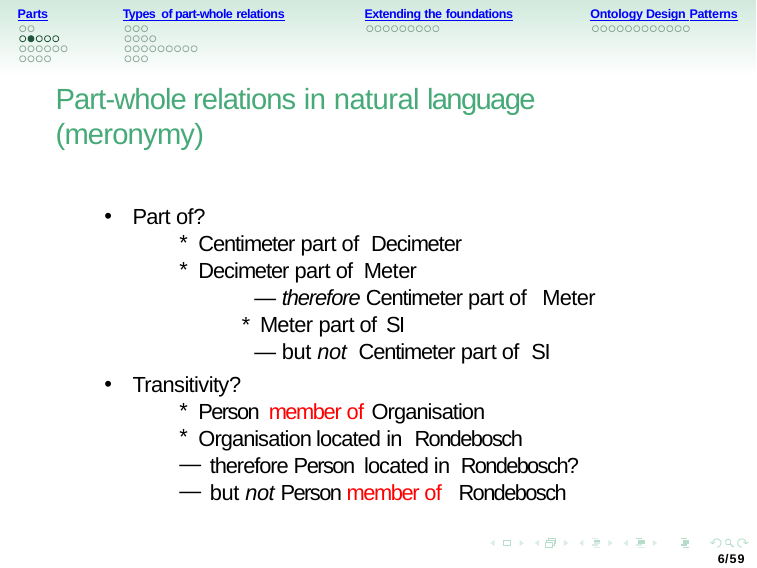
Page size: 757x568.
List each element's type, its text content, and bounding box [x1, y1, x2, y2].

text_box [174, 45, 181, 52]
text_box [28, 35, 34, 42]
text_box [182, 45, 189, 52]
text_box [125, 55, 131, 62]
text_box [0, 0, 756, 74]
text_box [675, 25, 682, 32]
text_box [650, 25, 657, 32]
text_box [623, 539, 628, 547]
text_box [375, 25, 381, 32]
text_box [432, 25, 439, 32]
text_box [652, 539, 657, 547]
text_box [592, 25, 599, 32]
text_box [391, 25, 398, 32]
text_box [28, 25, 34, 32]
text_box [191, 45, 198, 52]
text_box [366, 25, 373, 32]
text_box [149, 35, 156, 42]
text_box [416, 25, 423, 32]
text_box 6/59 [713, 551, 748, 567]
text_box [44, 35, 51, 42]
text_box [608, 539, 613, 547]
text_box [52, 35, 59, 42]
text_box [19, 25, 26, 32]
text_box [36, 45, 43, 52]
text_box [683, 25, 690, 32]
text_box [61, 45, 68, 52]
text_box [408, 25, 415, 32]
text_box [141, 45, 148, 52]
text_box [141, 55, 148, 62]
text_box [133, 25, 140, 32]
text_box [609, 25, 615, 32]
text_box [625, 25, 632, 32]
text_box Ontology Design Patterns [588, 6, 757, 22]
text_box [44, 45, 51, 52]
text_box [133, 35, 140, 42]
text_box [399, 25, 406, 32]
text_box [424, 25, 431, 32]
text_box [19, 45, 26, 52]
text_box Types of part-whole relations [120, 6, 328, 22]
text_box Part-whole relations in natural language (meronymy) Part of? Centimeter part of Decimeter Decimeter part of Meter — therefore Centimeter part of Meter * Meter part of SI — but not Centimeter part of SI Transitivity? Person member of Organisation Organisation located in Rondebosch therefore Person located in Rondebosch? but not Person member of Rondebosch [53, 80, 703, 505]
text_box [19, 55, 26, 62]
text_box [28, 45, 34, 52]
text_box [125, 35, 131, 42]
text_box Parts [15, 6, 50, 22]
text_box [141, 35, 148, 42]
text_box [19, 35, 26, 42]
text_box Extending the foundations [362, 6, 553, 22]
text_box [166, 45, 173, 52]
text_box [633, 25, 640, 32]
text_box [383, 25, 390, 32]
text_box [28, 55, 34, 62]
text_box [600, 25, 607, 32]
text_box [125, 25, 131, 32]
text_box [44, 55, 51, 62]
text_box [141, 25, 148, 32]
text_box [133, 45, 140, 52]
text_box [149, 45, 156, 52]
text_box [737, 538, 746, 548]
text_box [658, 25, 665, 32]
text_box [36, 35, 43, 42]
text_box [133, 55, 140, 62]
text_box [713, 538, 722, 548]
text_box [125, 45, 131, 52]
text_box [617, 25, 624, 32]
text_box [642, 25, 649, 32]
text_box [579, 539, 584, 547]
text_box [666, 25, 673, 32]
text_box [36, 55, 43, 62]
text_box [158, 45, 164, 52]
text_box [52, 45, 59, 52]
